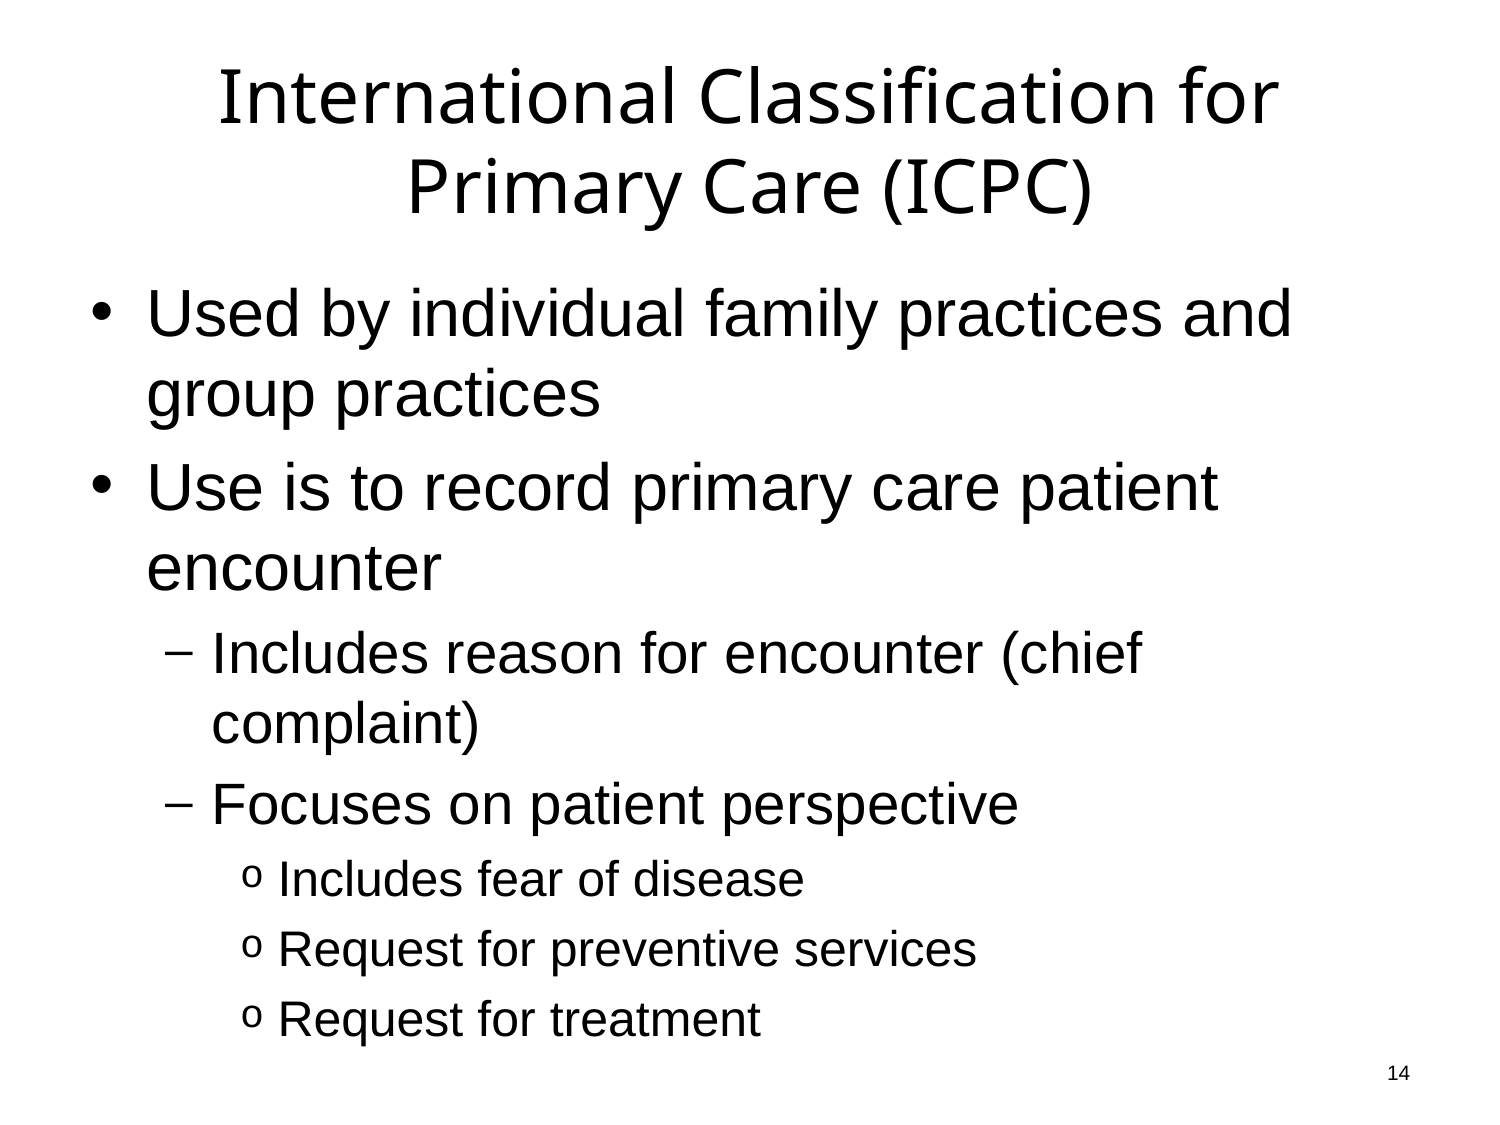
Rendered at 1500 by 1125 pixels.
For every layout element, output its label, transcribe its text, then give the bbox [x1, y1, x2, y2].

list Used by individual family practices and group practices Use is to record primary care patient encounter Includes reason for encounter (chief complaint) Focuses on patient perspective Includes fear of disease Request for preventive services Request for treatment [75, 262, 1425, 1013]
slide_number 14 [1341, 1027, 1425, 1118]
title International Classification for Primary Care (ICPC) [75, 45, 1425, 233]
